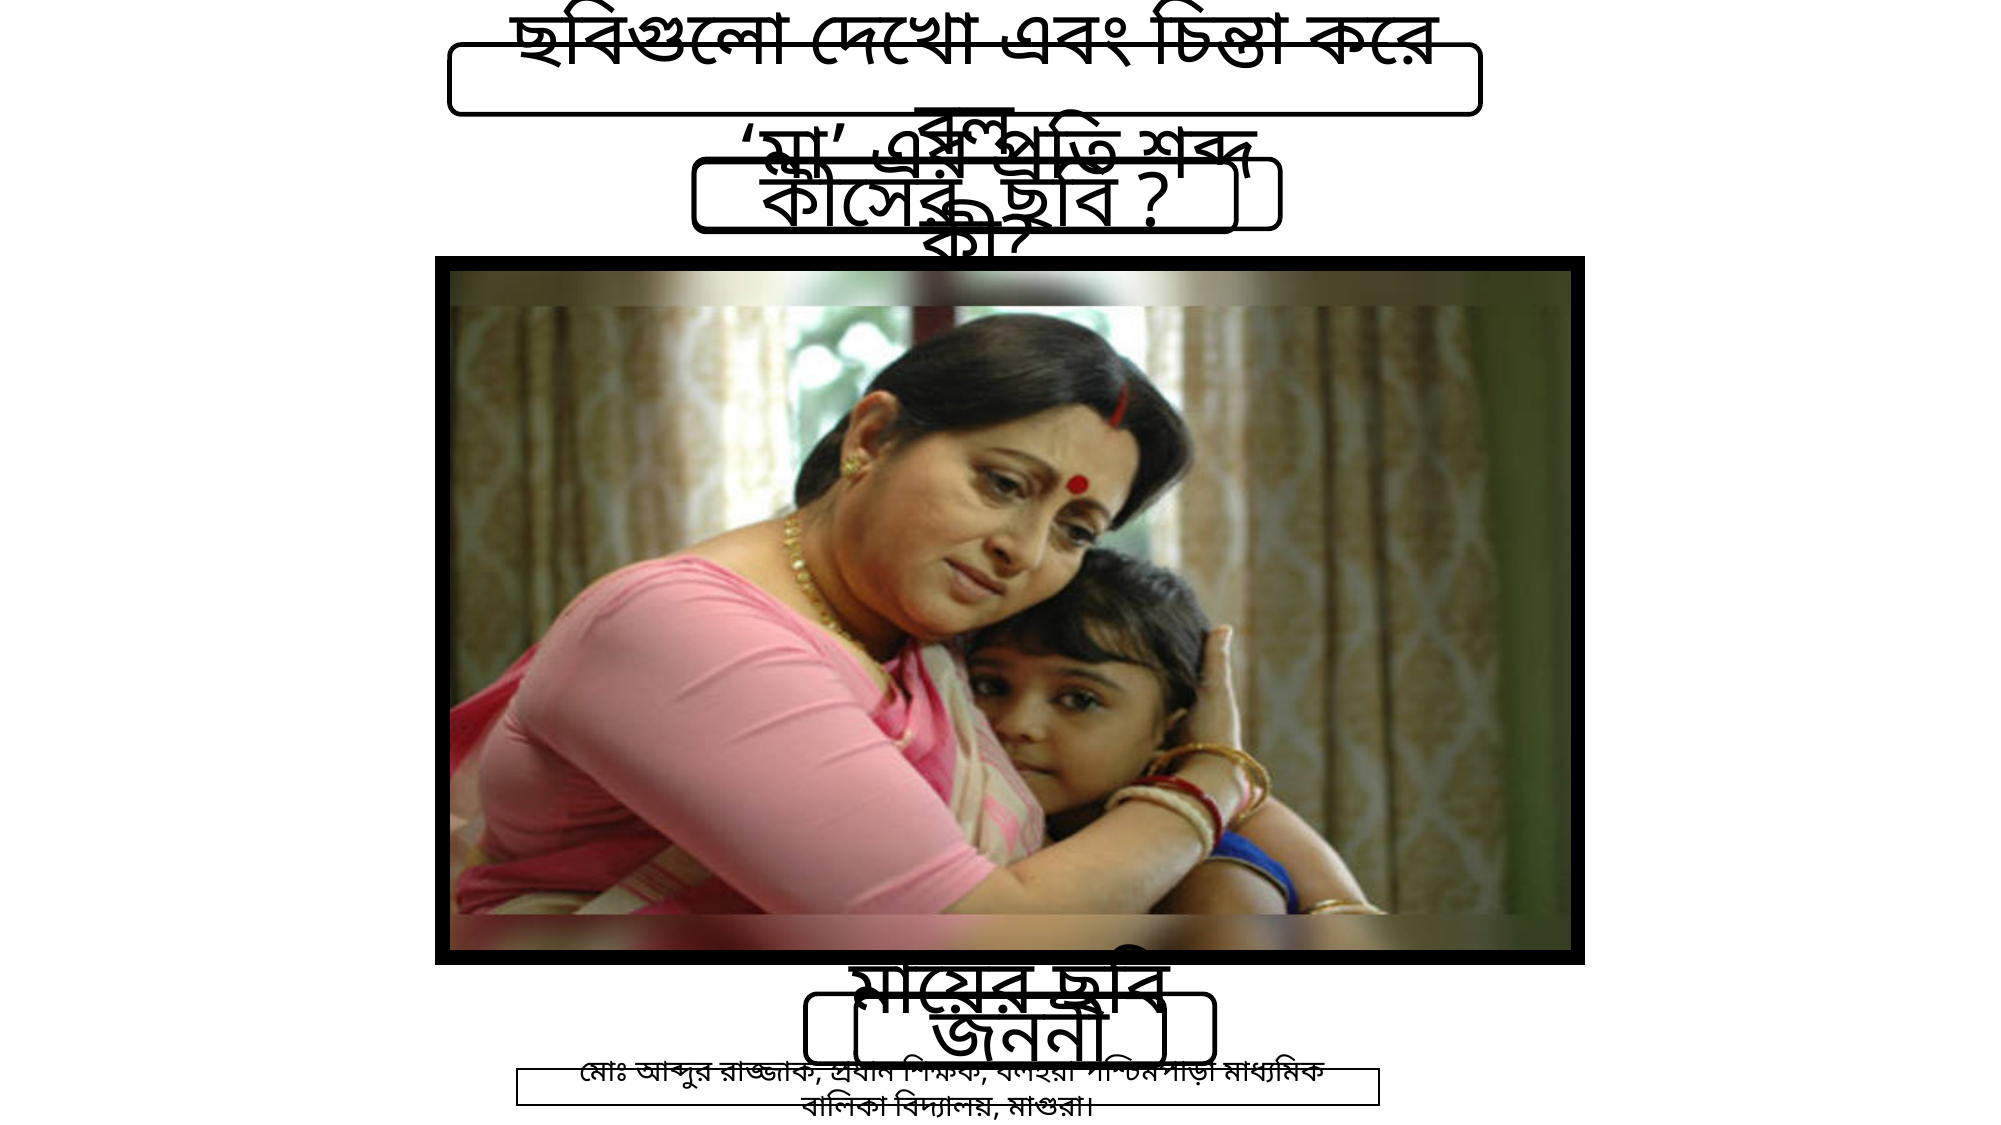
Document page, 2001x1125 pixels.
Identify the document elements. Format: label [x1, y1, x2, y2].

picture [449, 270, 1571, 951]
text_box [0, 0, 2000, 1125]
